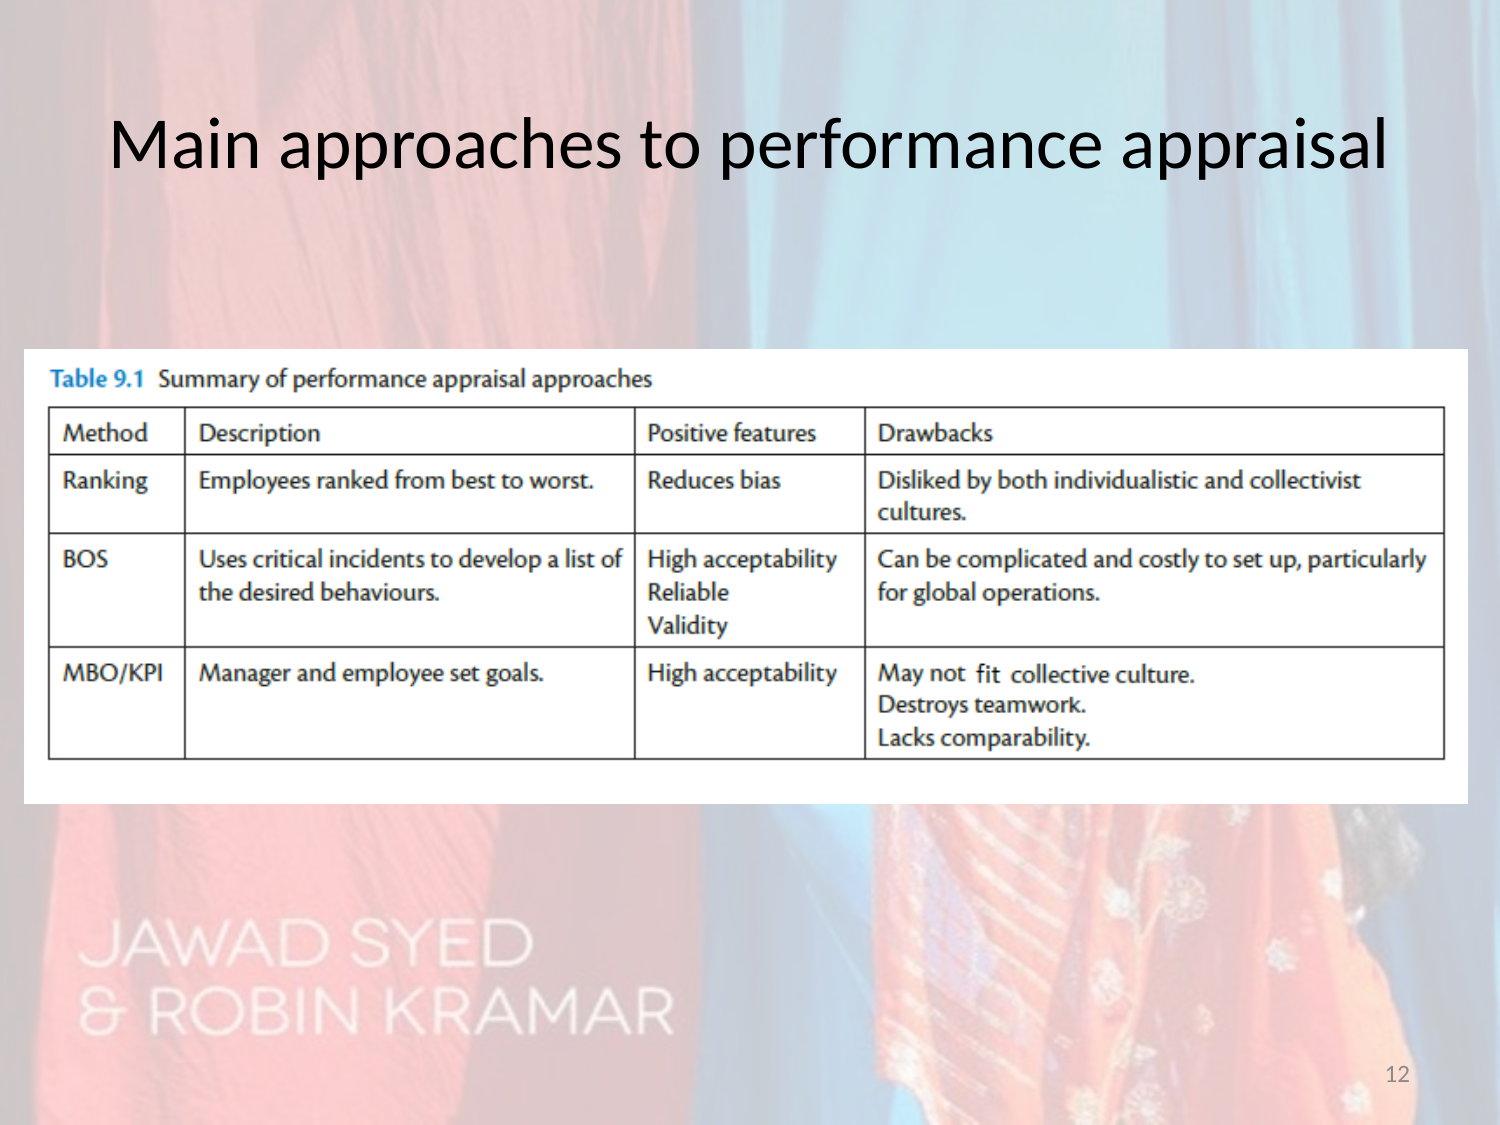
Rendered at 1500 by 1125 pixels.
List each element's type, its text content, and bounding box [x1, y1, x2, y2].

title Main approaches to performance appraisal [75, 45, 1425, 233]
slide_number 12 [1074, 1042, 1425, 1103]
picture [24, 349, 1469, 804]
